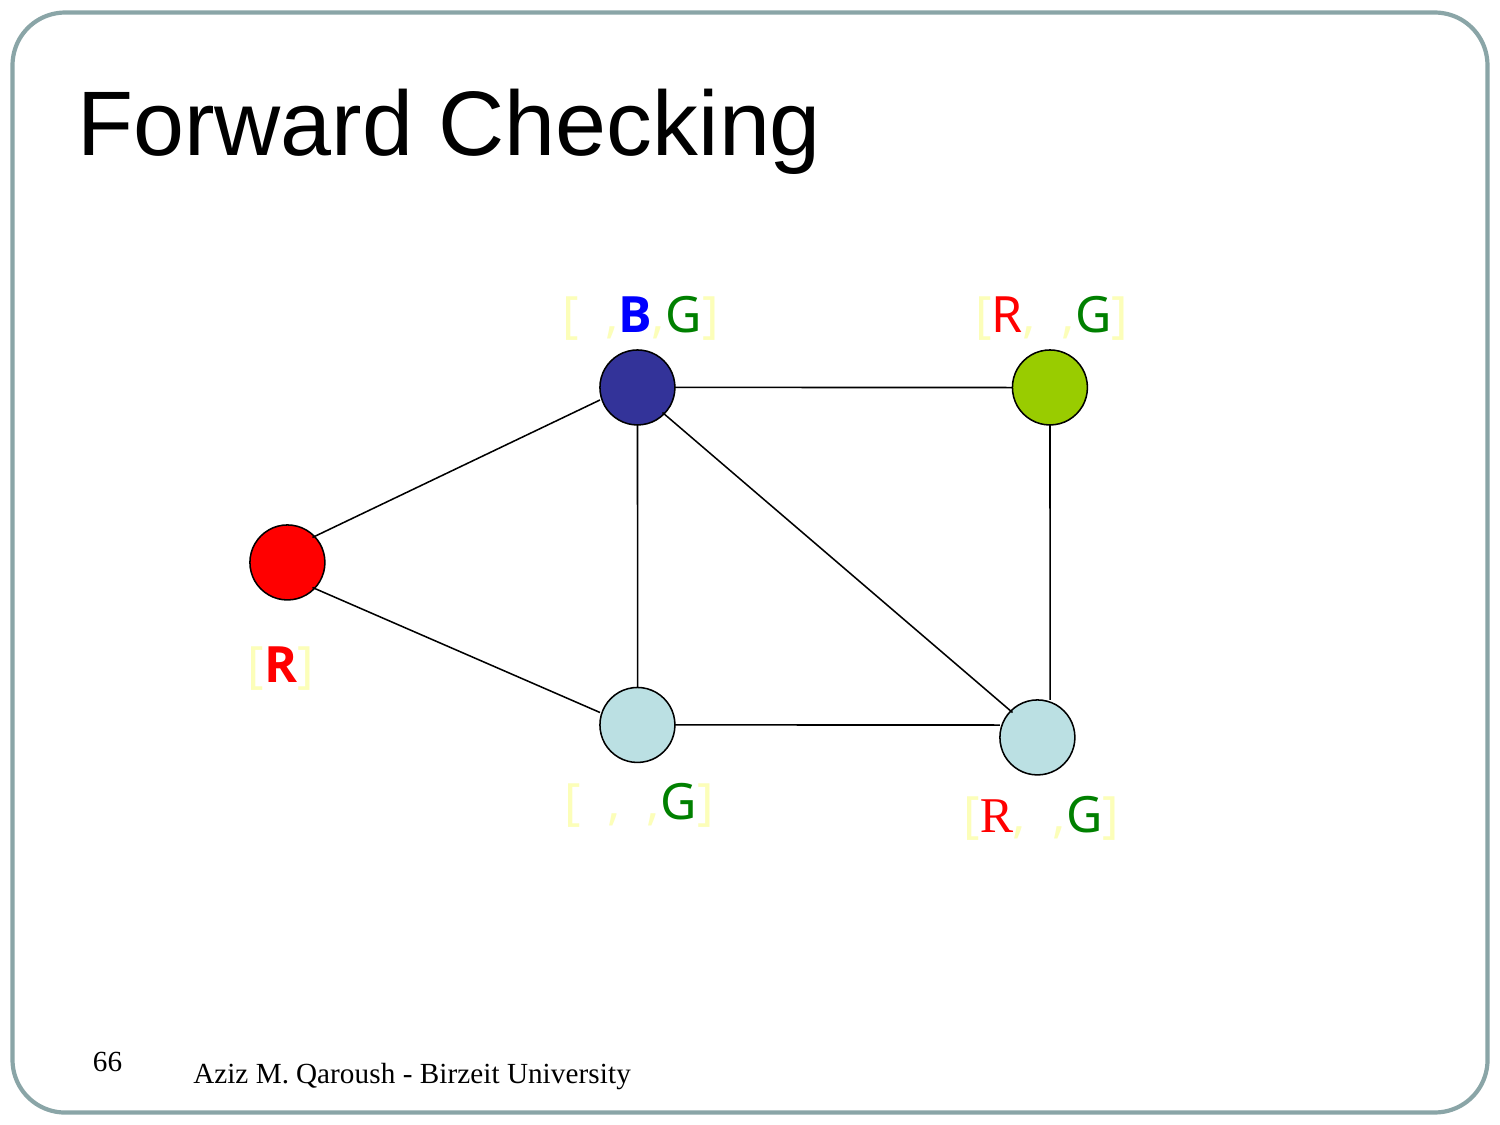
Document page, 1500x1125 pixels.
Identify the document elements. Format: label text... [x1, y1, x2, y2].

text_box [249, 524, 325, 600]
text_box [ , ,G] [551, 762, 727, 838]
text_box [R] [232, 624, 329, 700]
footer Aziz M. Qaroush - Birzeit University [174, 1046, 651, 1125]
text_box [R, ,G] [949, 774, 1133, 850]
text_box [599, 350, 675, 425]
slide_number 66 [49, 1034, 138, 1113]
text_box [ ,B,G] [548, 274, 732, 350]
text_box [599, 687, 675, 762]
text_box [999, 699, 1075, 774]
title Forward Checking [62, 24, 1413, 213]
text_box [1012, 350, 1088, 425]
text_box [R, ,G] [961, 274, 1142, 350]
